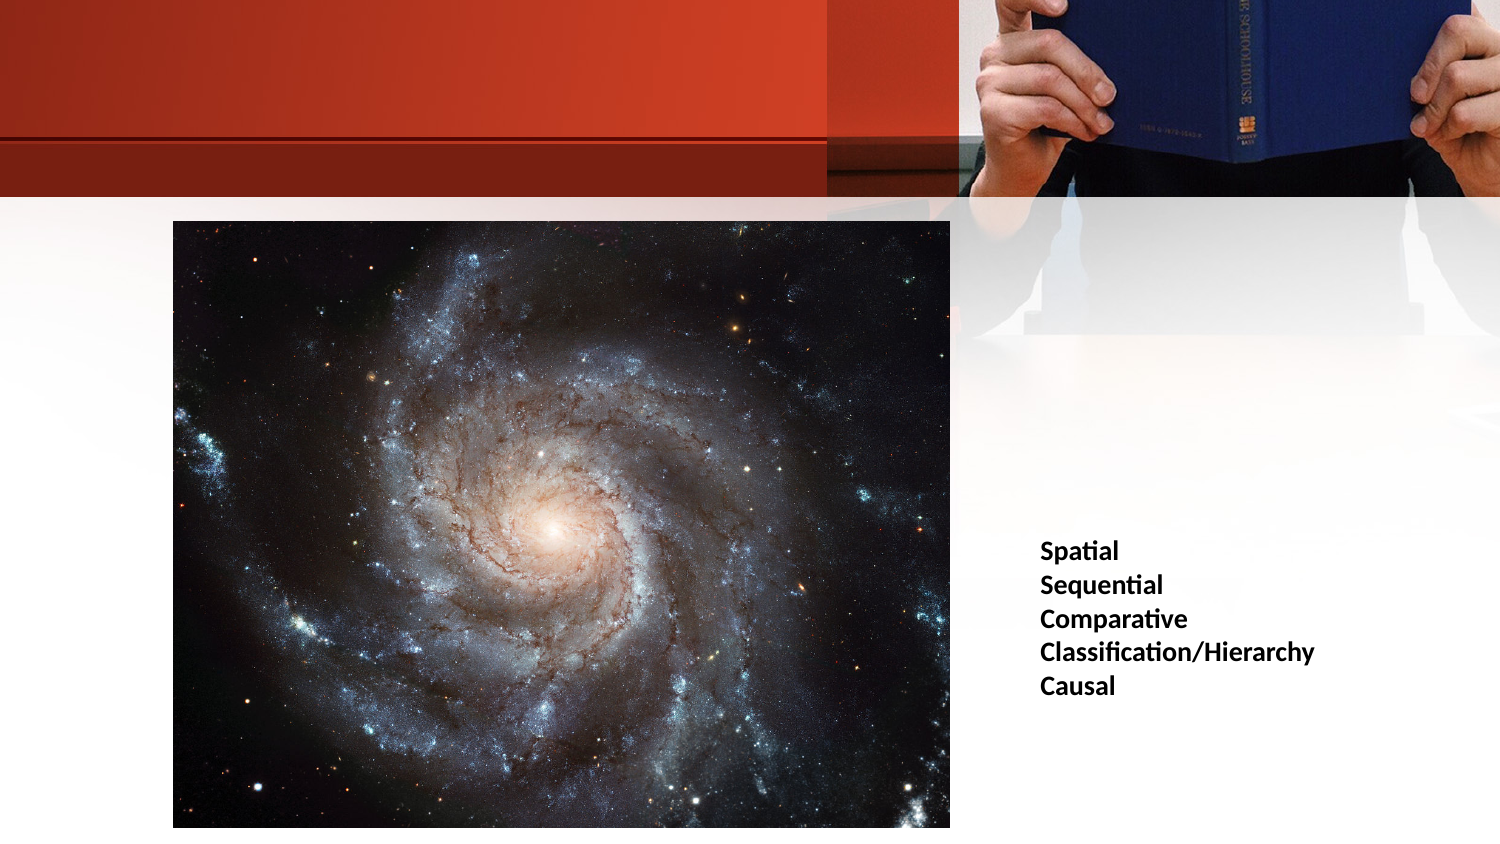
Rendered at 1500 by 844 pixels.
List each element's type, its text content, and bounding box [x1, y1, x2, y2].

text_box Spatial Sequential Comparative Classification/Hierarchy Causal [1025, 525, 1457, 709]
picture [0, 0, 1500, 844]
